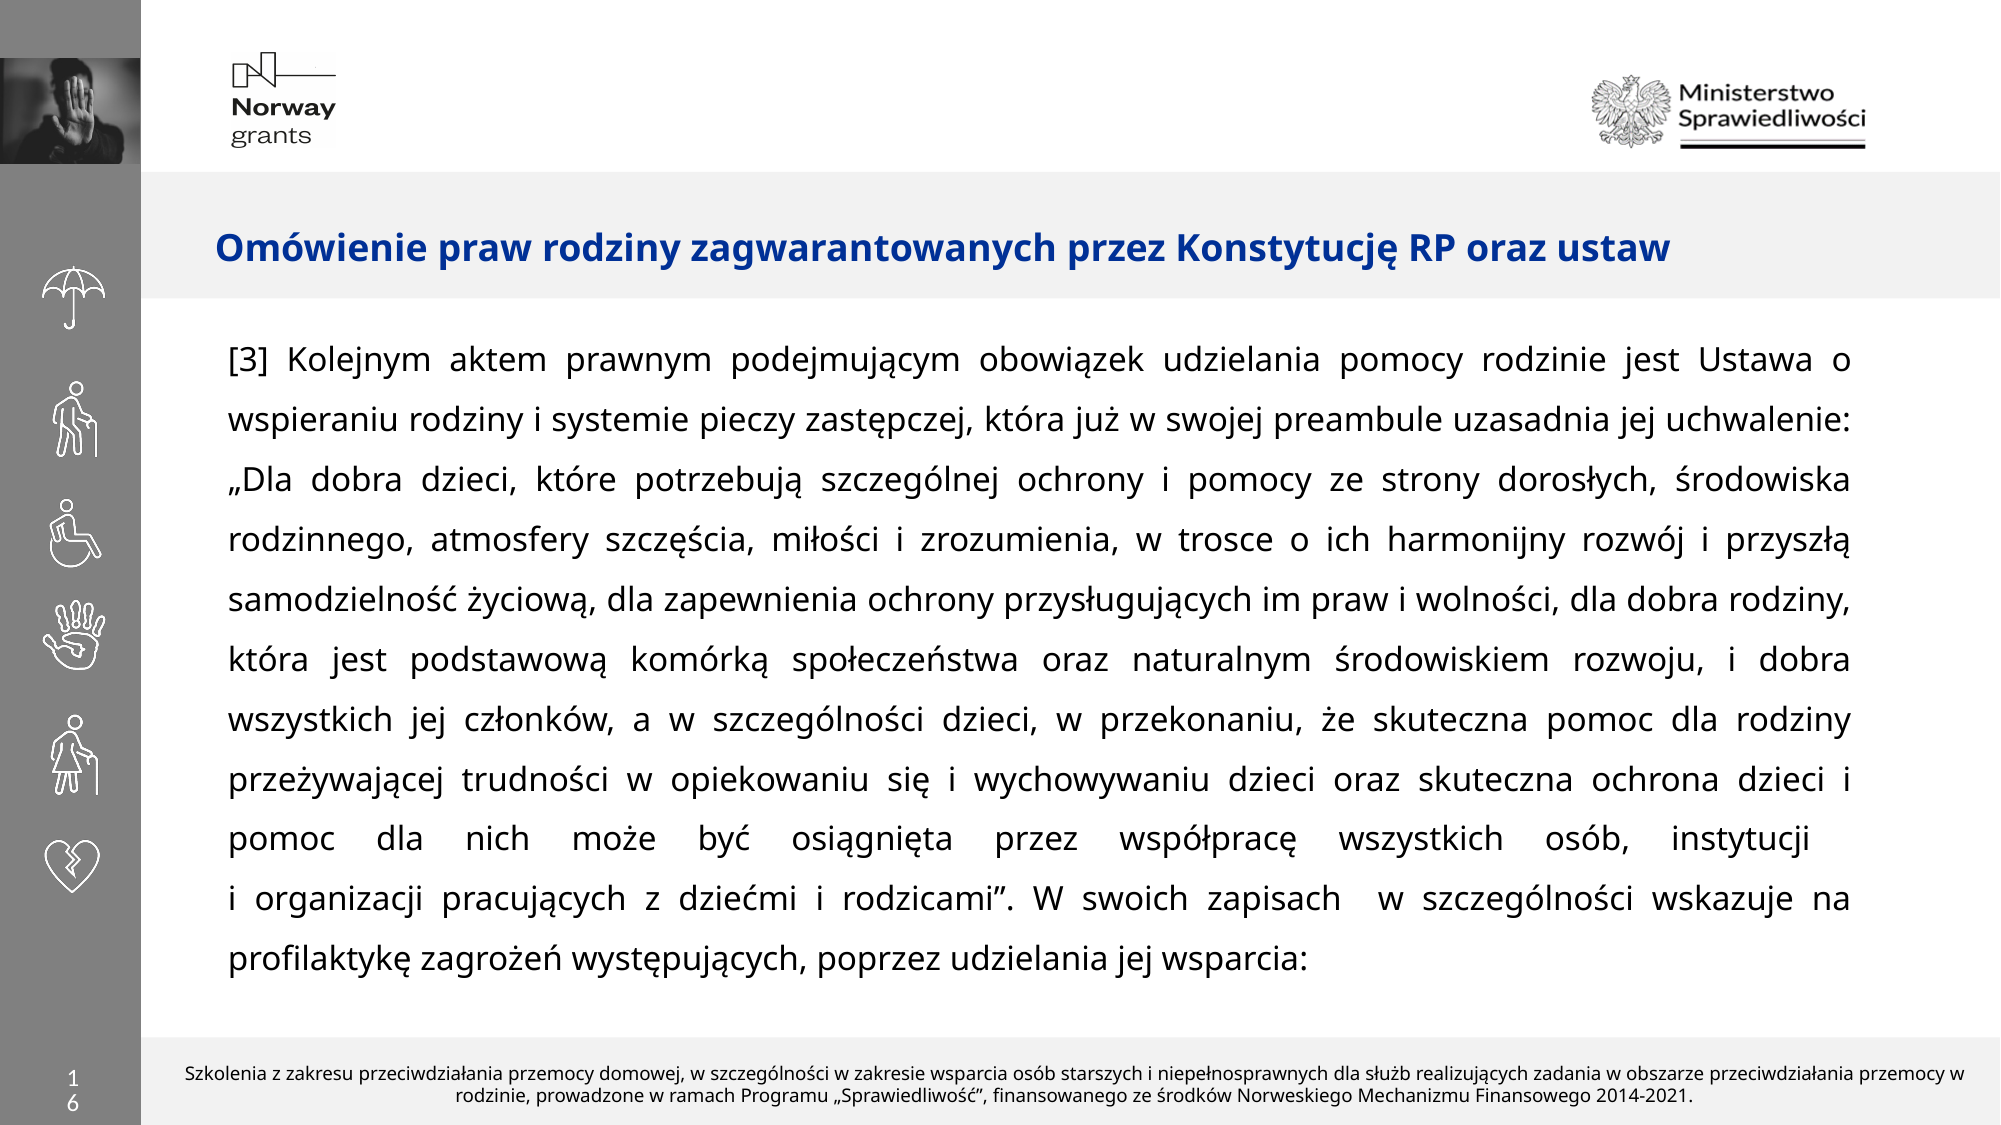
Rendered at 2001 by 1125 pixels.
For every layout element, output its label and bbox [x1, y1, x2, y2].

picture [1572, 53, 1888, 165]
text_box [0, 0, 2000, 1125]
